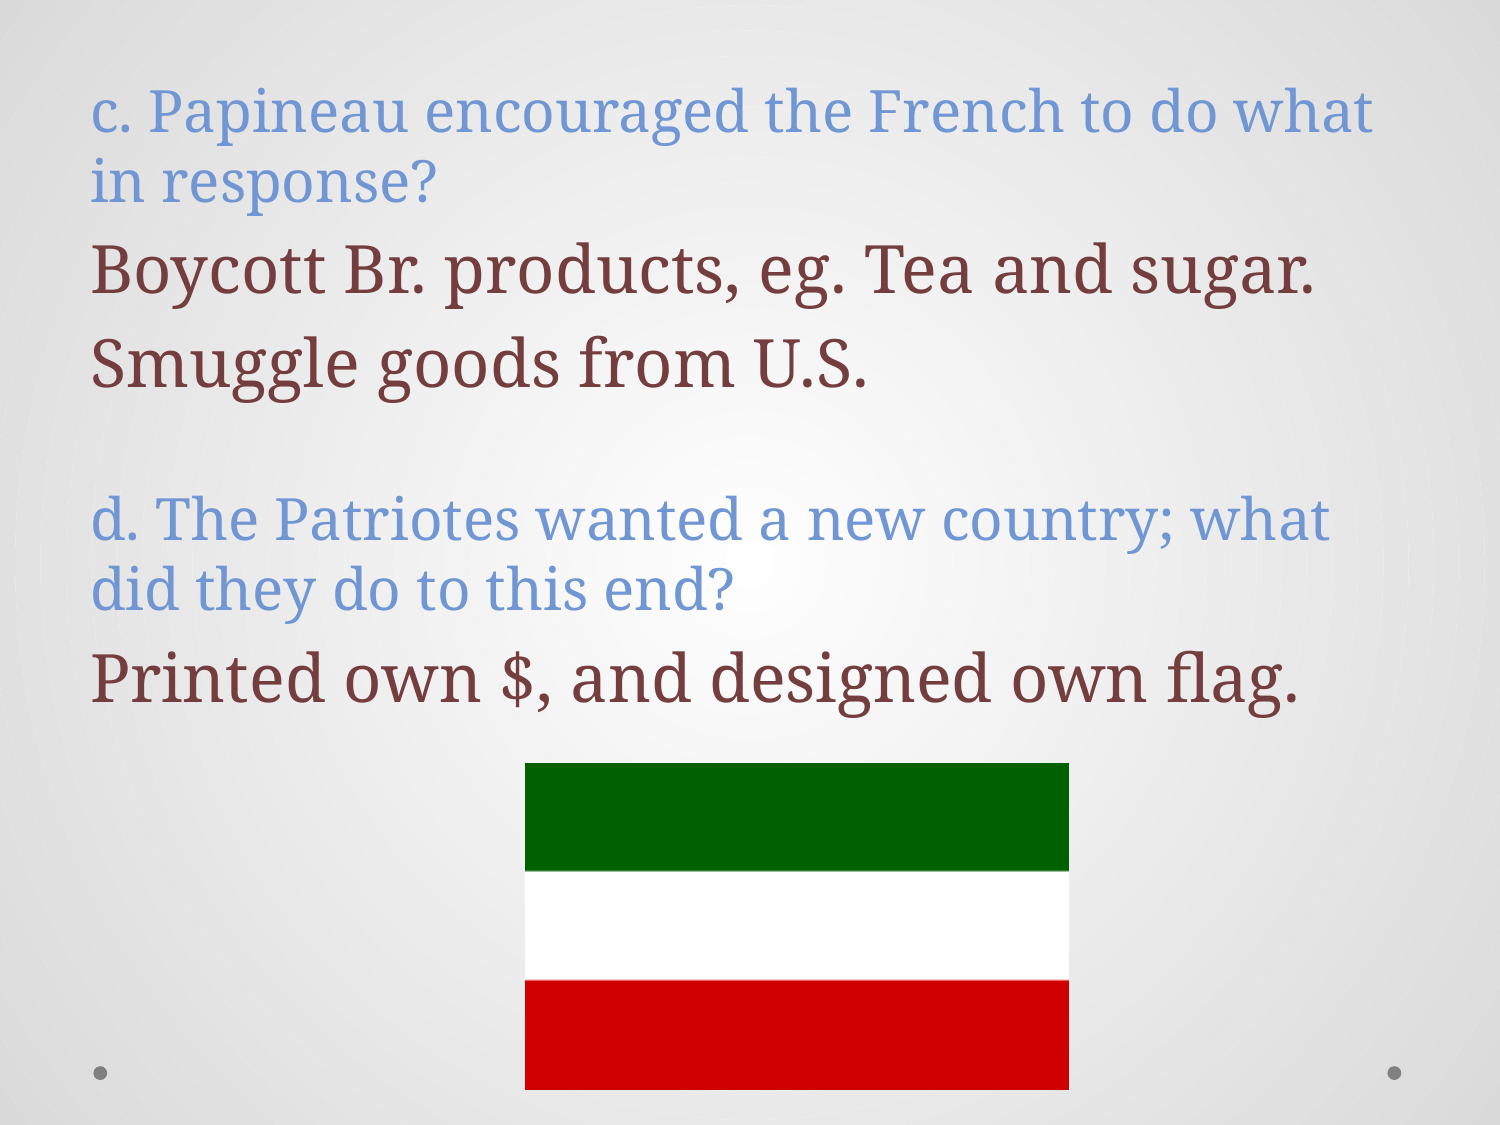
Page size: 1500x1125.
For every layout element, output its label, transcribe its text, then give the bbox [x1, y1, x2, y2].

picture [525, 763, 1070, 1090]
list c. Papineau encouraged the French to do what in response? Boycott Br. products, eg. Tea and sugar. Smuggle goods from U.S. d. The Patriotes wanted a new country; what did they do to this end? Printed own $, and designed own flag. [75, 66, 1425, 1005]
